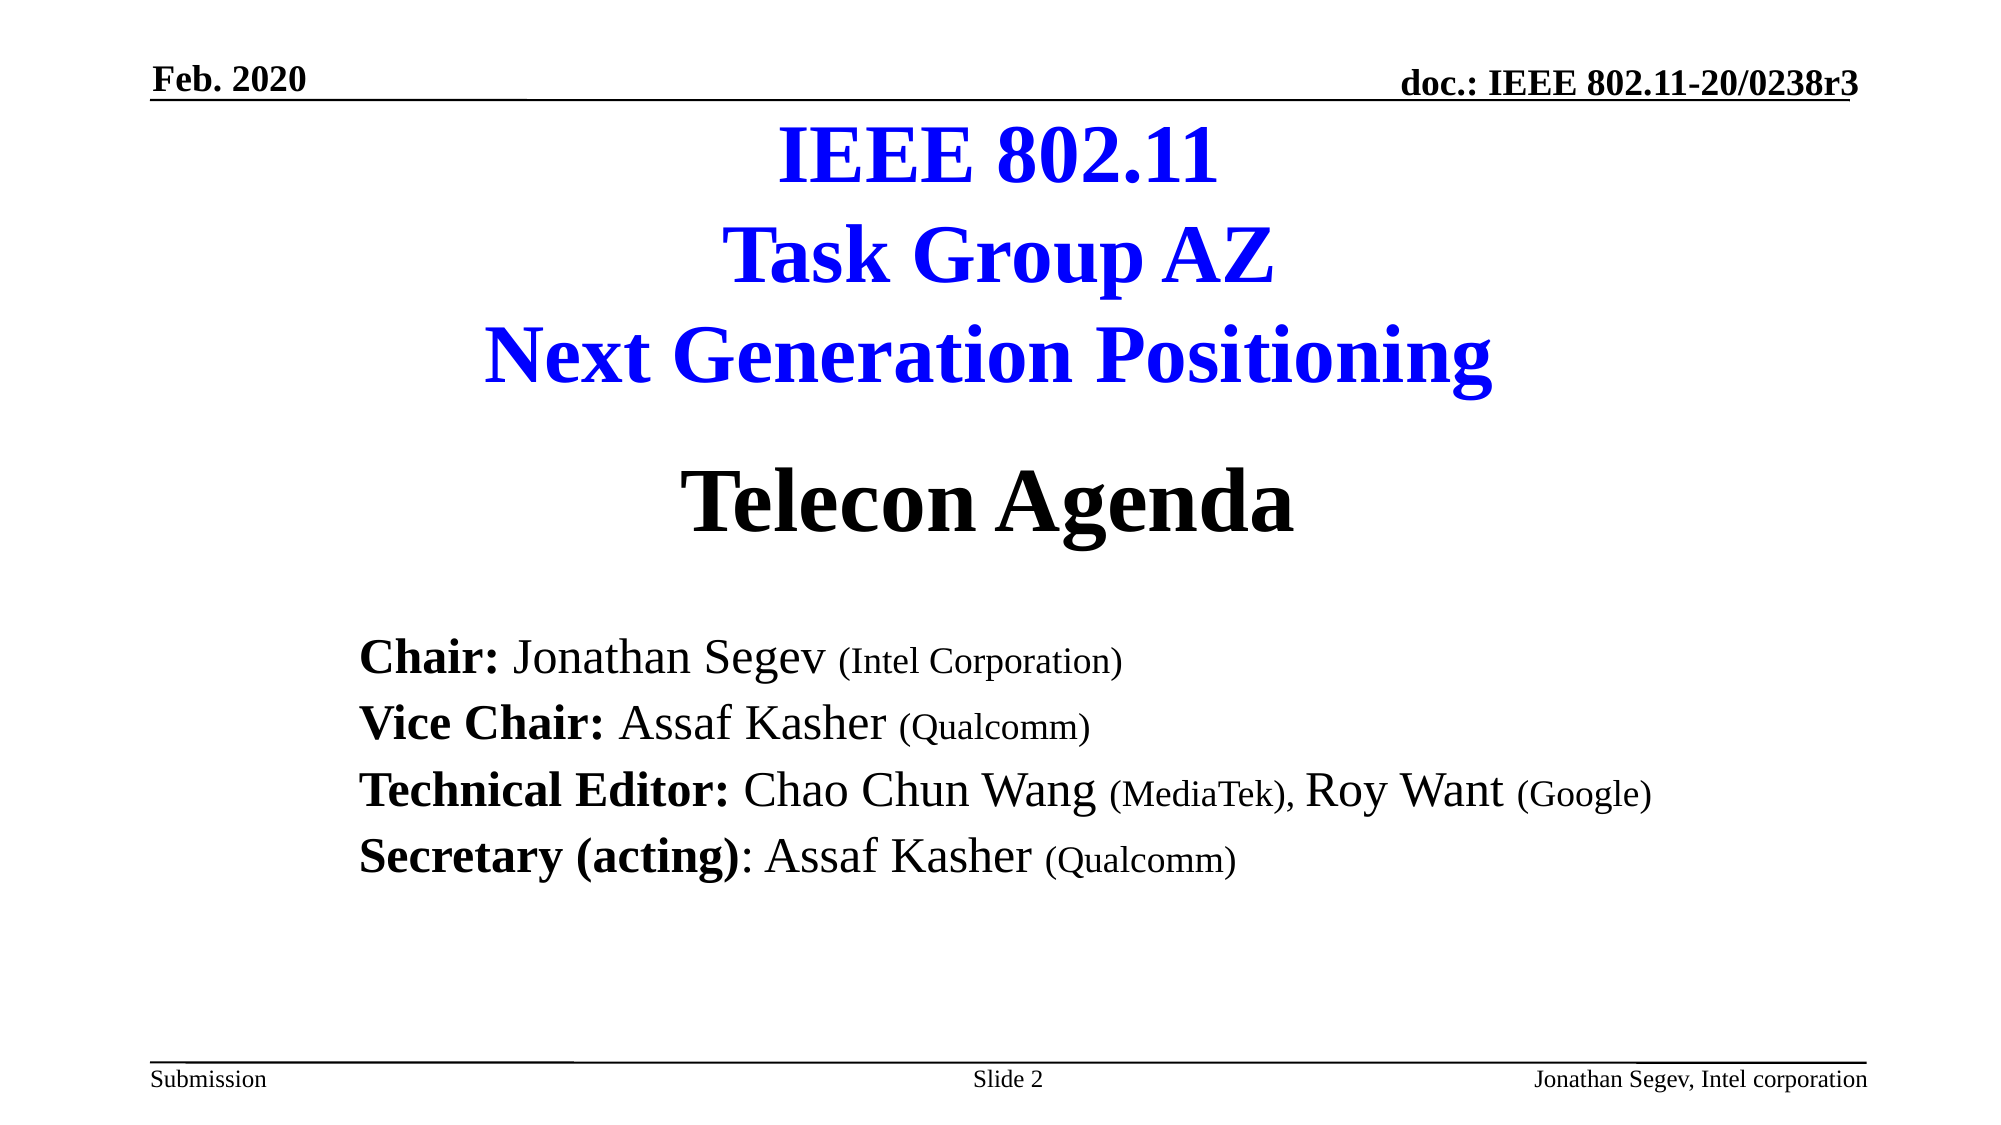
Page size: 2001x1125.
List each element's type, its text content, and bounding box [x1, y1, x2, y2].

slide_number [152, 54, 563, 100]
title IEEE 802.11 Task Group AZ Next Generation Positioning [149, 112, 1850, 386]
slide_number Slide 2 [950, 1061, 1067, 1123]
list Telecon Agenda Chair: Jonathan Segev (Intel Corporation) Vice Chair: Assaf Kasher (Qualcomm) Technical Editor: Chao Chun Wang (MediaTek), Roy Want (Google) Secretary (acting): Assaf Kasher (Qualcomm) [149, 444, 1850, 1000]
footer Jonathan Segev, Intel corporation [1171, 1061, 1869, 1093]
